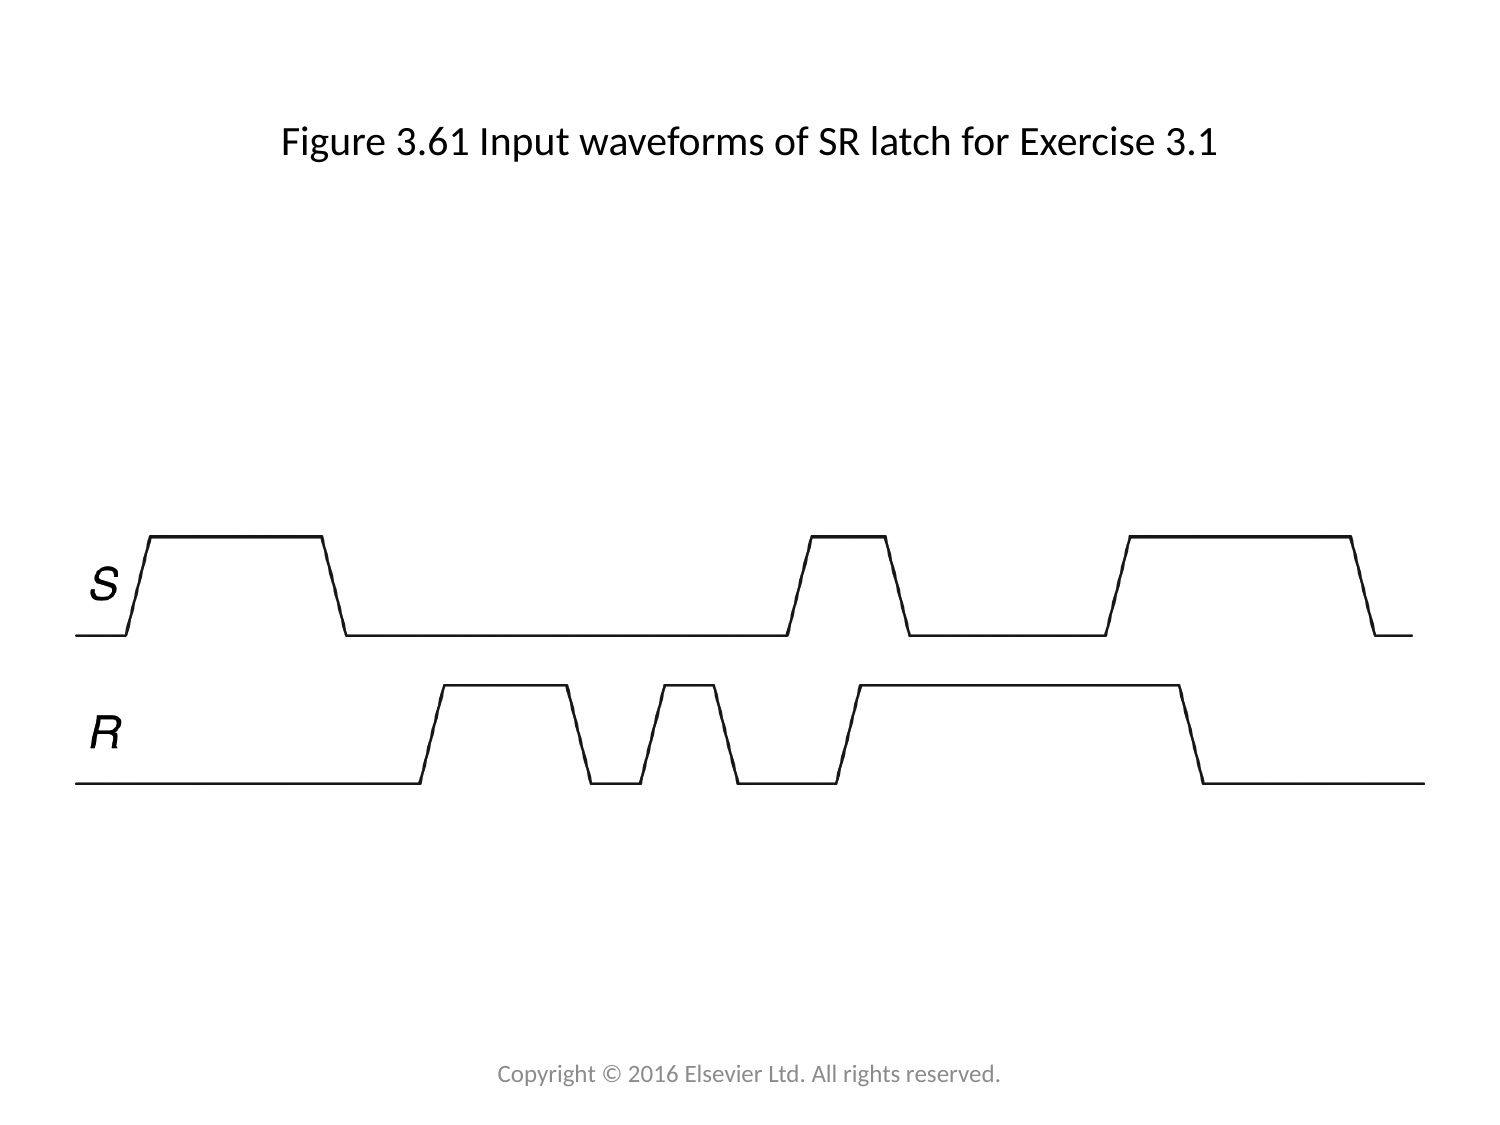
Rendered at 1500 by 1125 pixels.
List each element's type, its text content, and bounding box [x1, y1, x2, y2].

picture [74, 535, 1426, 785]
title Figure 3.61 Input waveforms of SR latch for Exercise 3.1 [75, 45, 1425, 233]
footer Copyright © 2016 Elsevier Ltd. All rights reserved. [431, 1042, 1069, 1103]
